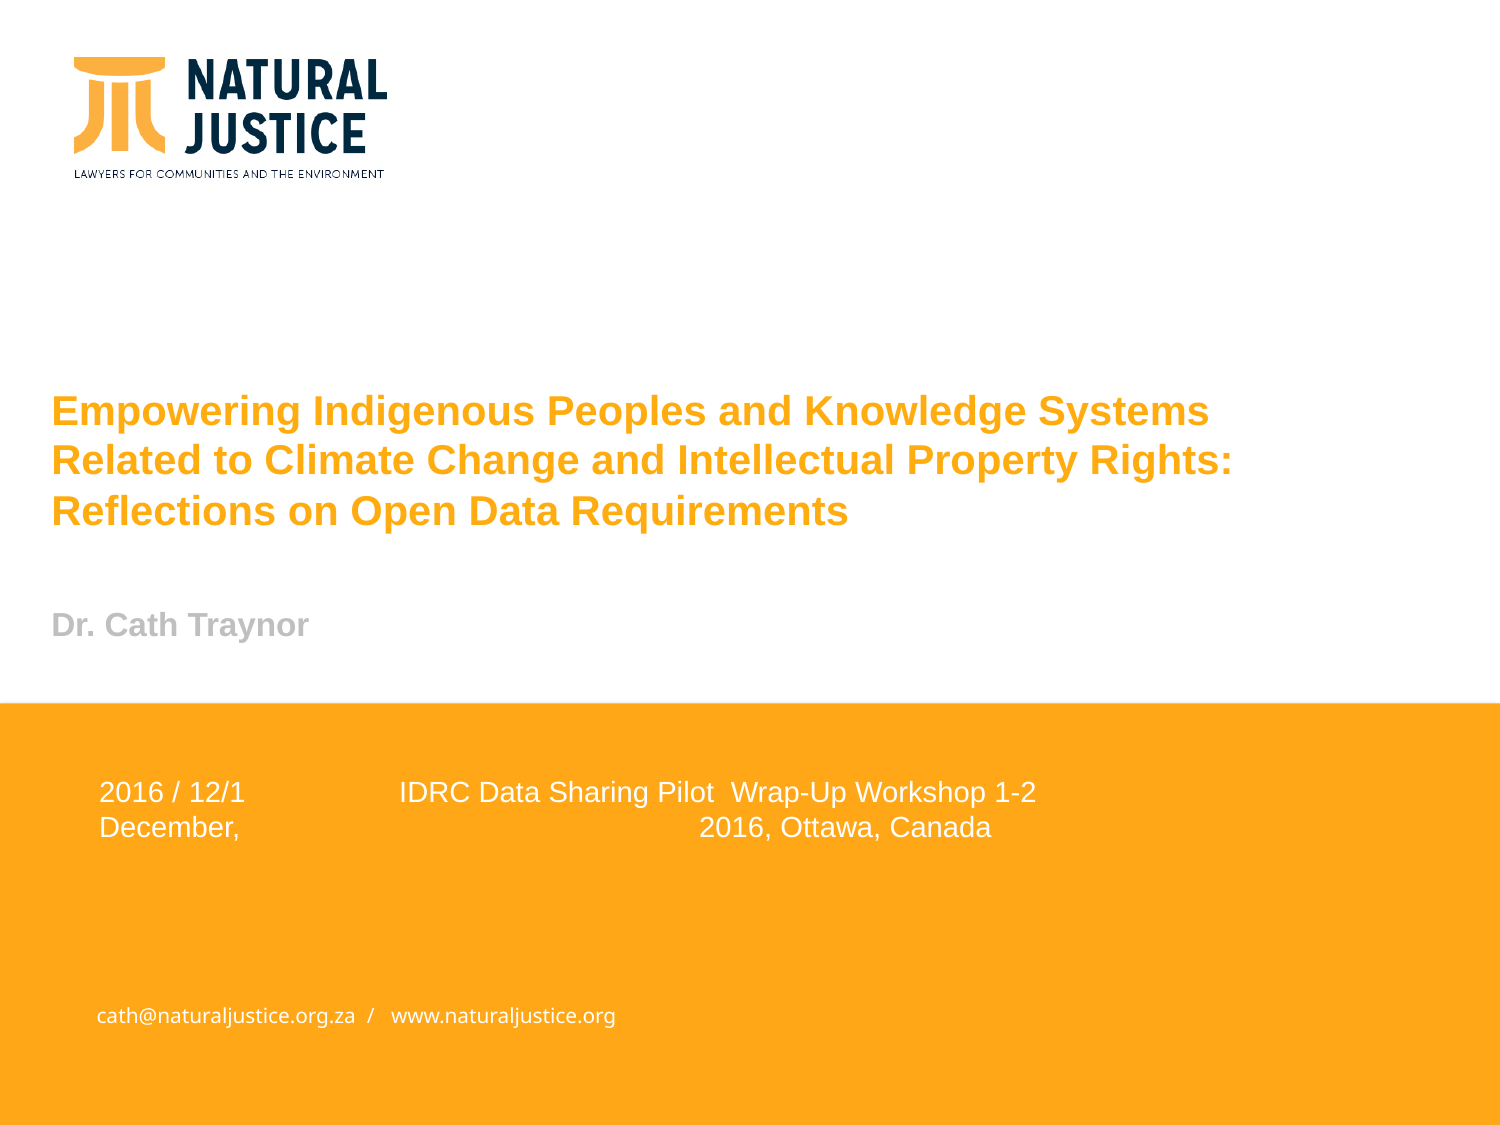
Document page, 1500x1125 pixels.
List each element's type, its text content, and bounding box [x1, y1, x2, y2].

picture [74, 57, 388, 188]
text_box cath@naturaljustice.org.za / www.naturaljustice.org [81, 995, 1181, 1080]
title Empowering Indigenous Peoples and Knowledge Systems Related to Climate Change and Intellectual Property Rights: Reflections on Open Data Requirements Dr. Cath Traynor [36, 323, 1312, 701]
text_box [0, 703, 1500, 1125]
text_box 2016 / 12/1 IDRC Data Sharing Pilot Wrap-Up Workshop 1-2 December, 2016, Ottawa, Canada [84, 766, 1183, 852]
